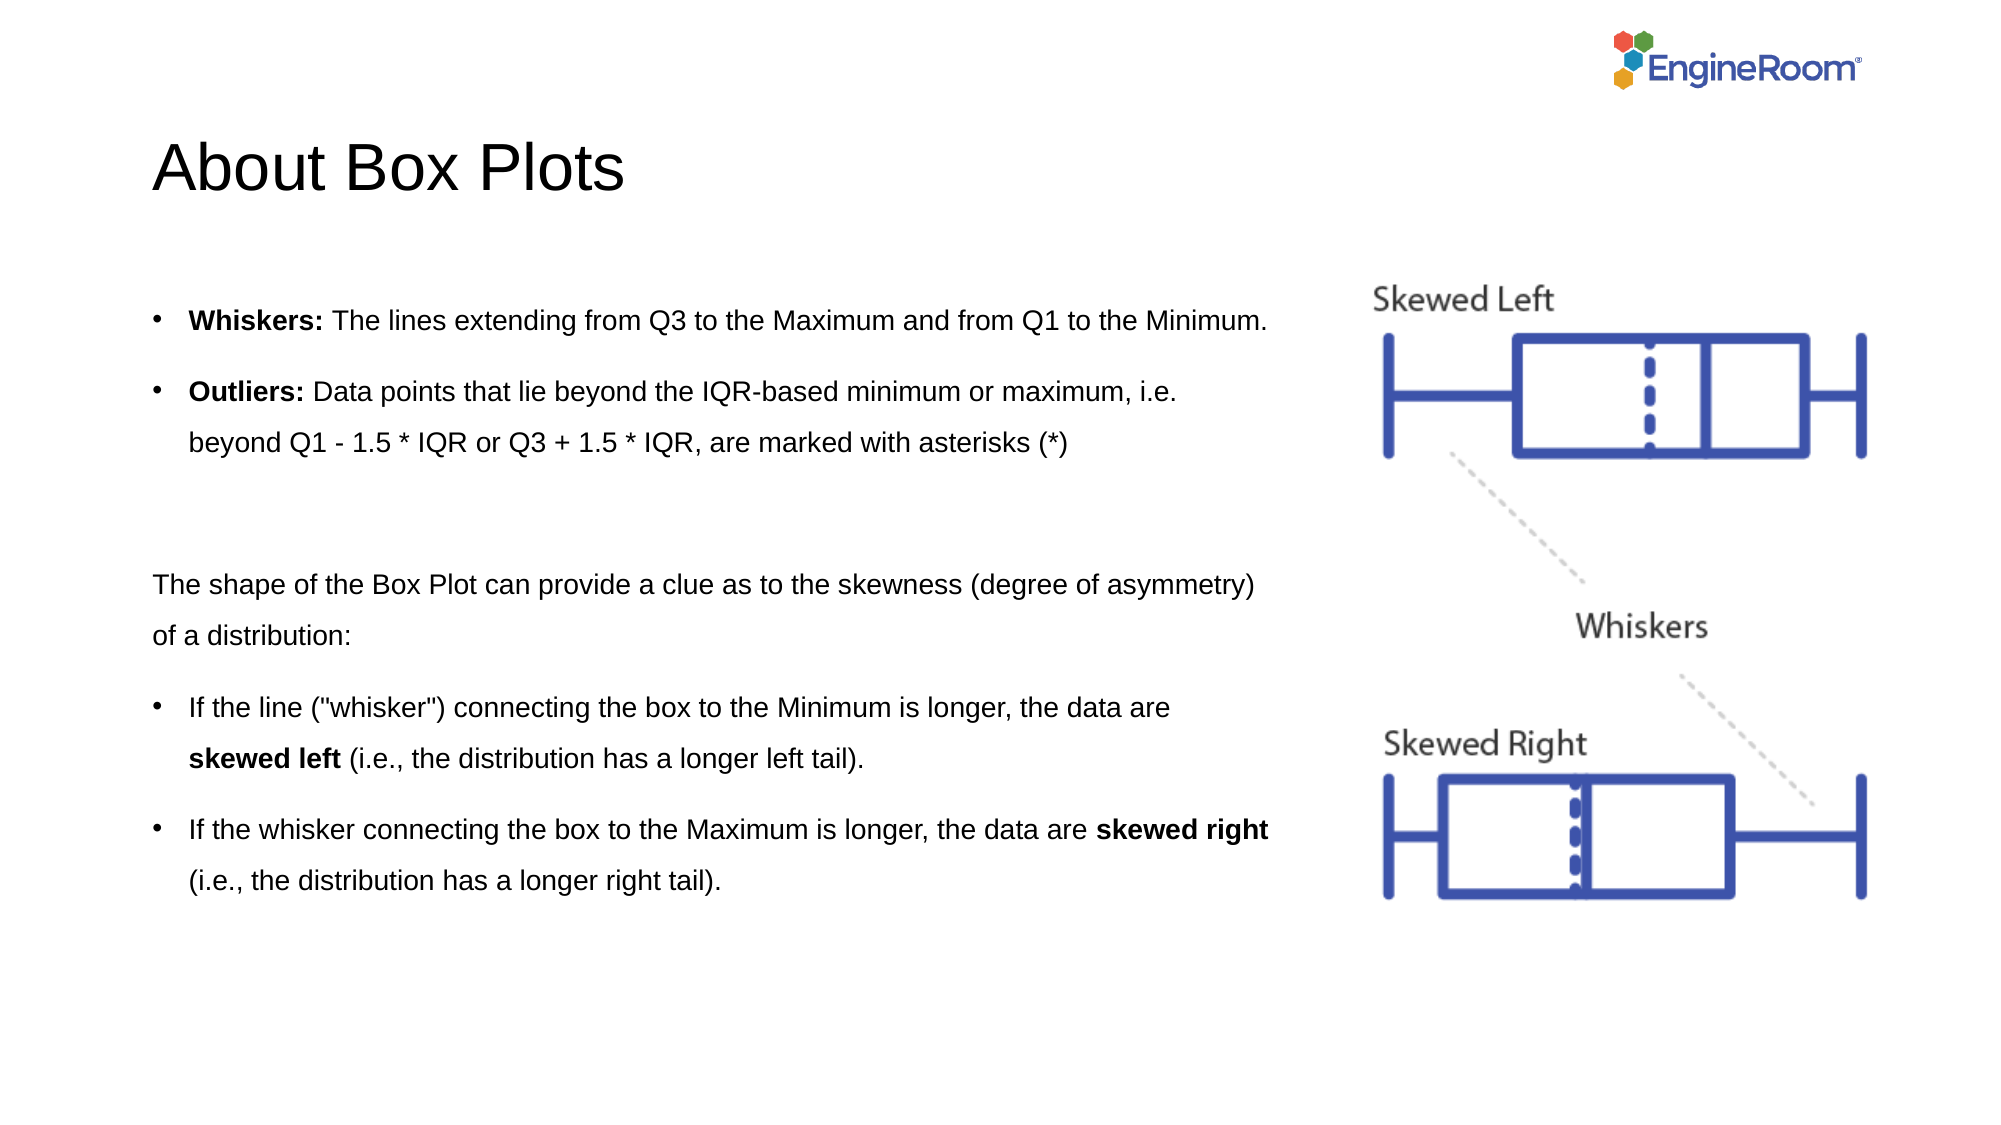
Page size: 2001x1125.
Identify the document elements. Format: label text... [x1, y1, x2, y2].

picture [1612, 29, 1863, 90]
picture [1362, 277, 1886, 912]
list Whiskers: The lines extending from Q3 to the Maximum and from Q1 to the Minimum. Outliers: Data points that lie beyond the IQR-based minimum or maximum, i.e. beyond Q1 - 1.5 * IQR or Q3 + 1.5 * IQR, are marked with asterisks (*) The shape of the Box Plot can provide a clue as to the skewness (degree of asymmetry) of a distribution: If the line ("whisker") connecting the box to the Minimum is longer, the data are skewed left (i.e., the distribution has a longer left tail). If the whisker connecting the box to the Maximum is longer, the data are skewed right (i.e., the distribution has a longer right tail). [137, 277, 1293, 962]
title About Box Plots [137, 59, 1863, 278]
